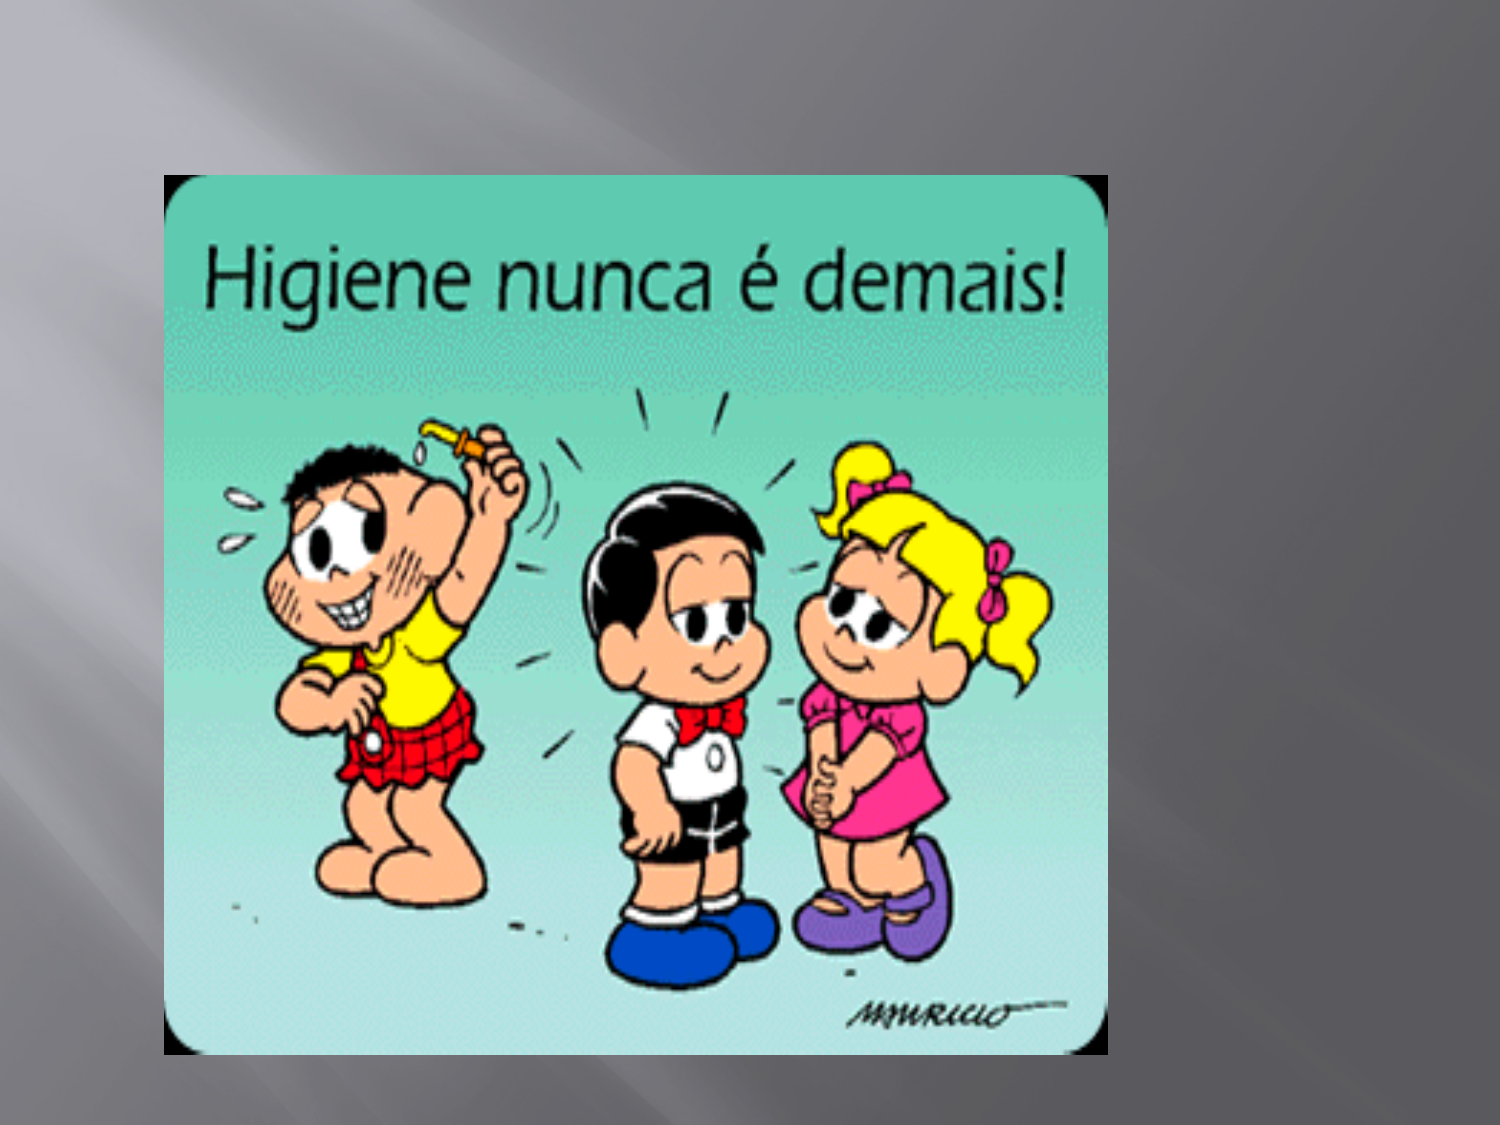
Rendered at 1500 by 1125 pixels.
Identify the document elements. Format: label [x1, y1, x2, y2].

picture [163, 175, 1108, 1055]
